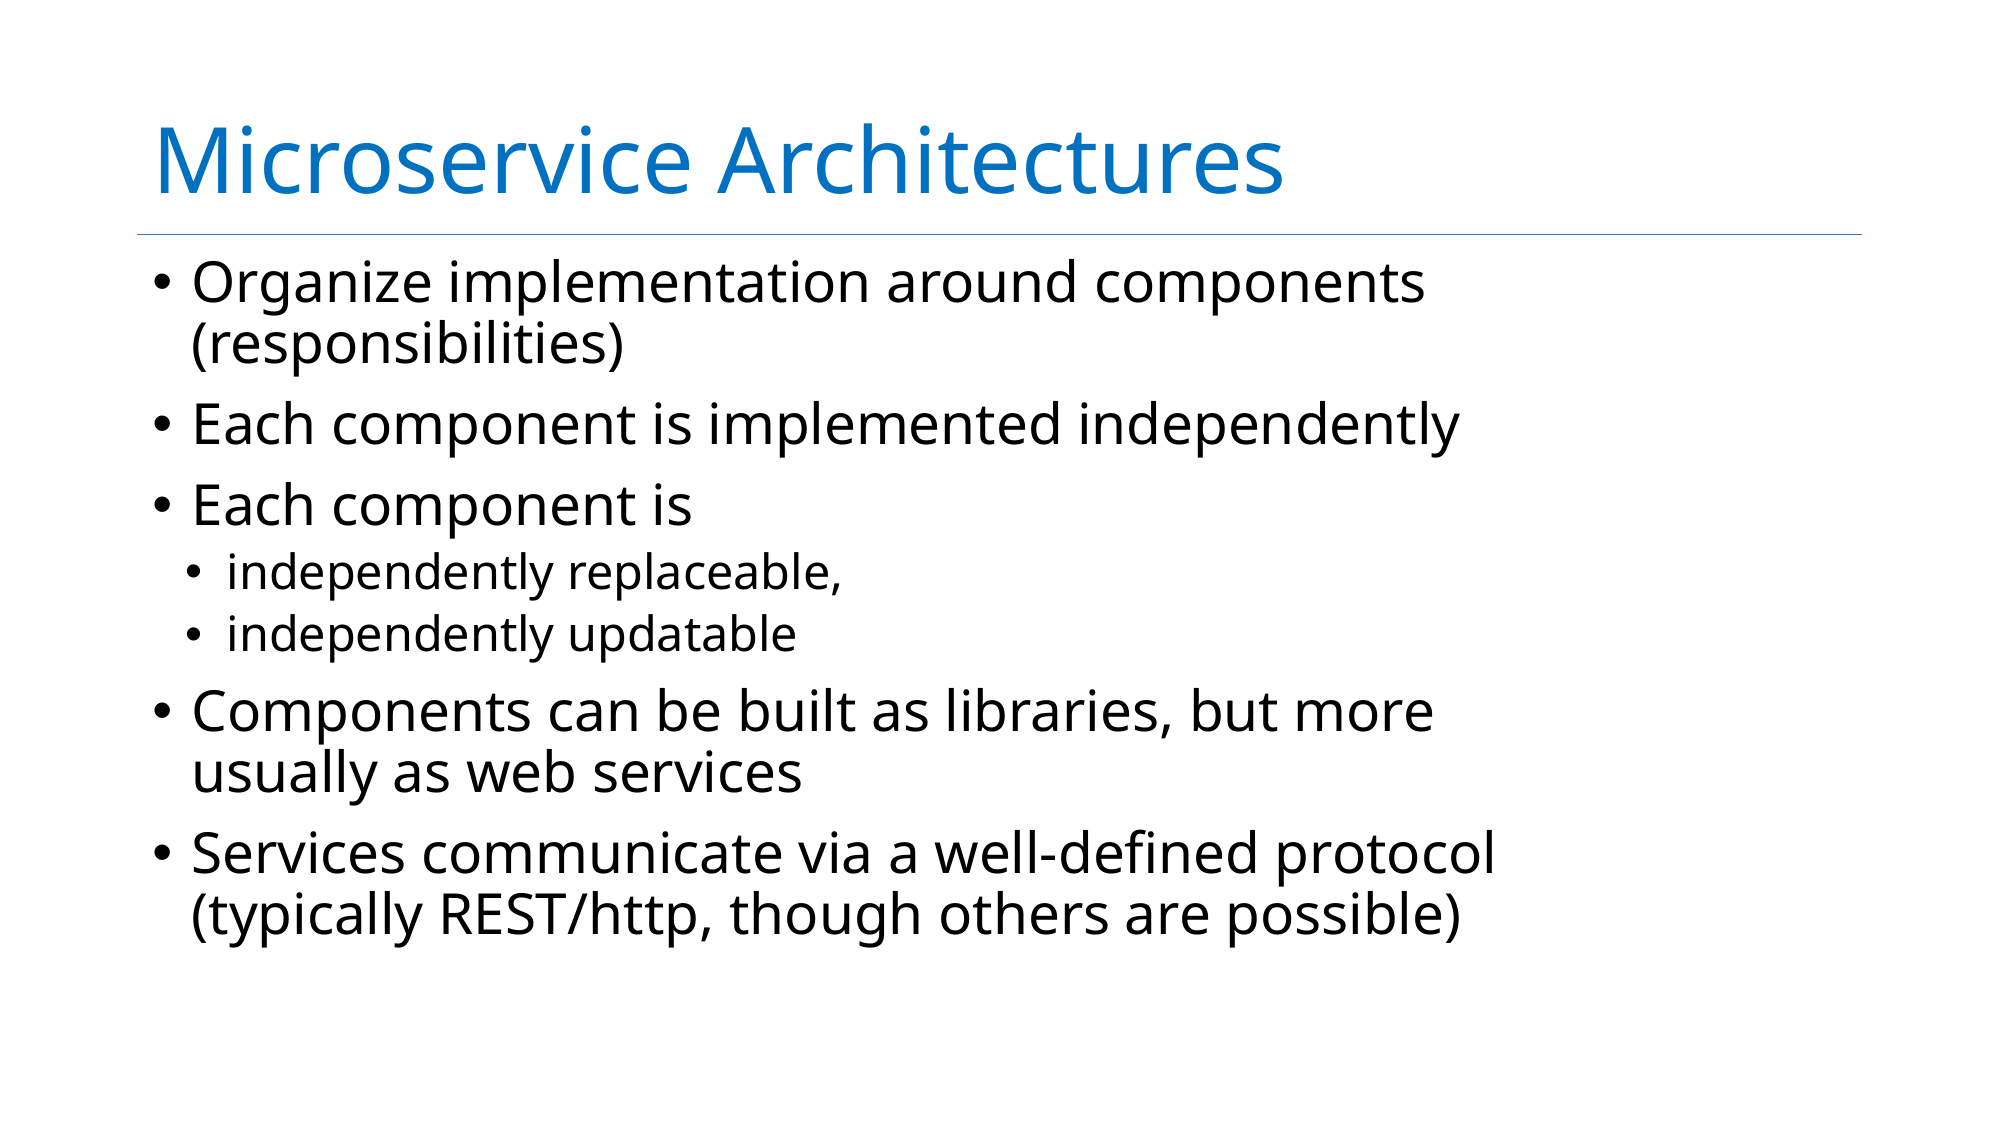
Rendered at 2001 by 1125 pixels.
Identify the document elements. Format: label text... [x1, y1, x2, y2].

list Organize implementation around components (responsibilities) Each component is implemented independently Each component is independently replaceable, independently updatable Components can be built as libraries, but more usually as web services Services communicate via a well-defined protocol (typically REST/http, though others are possible) [137, 246, 1575, 960]
title Microservice Architectures [137, 3, 1863, 221]
